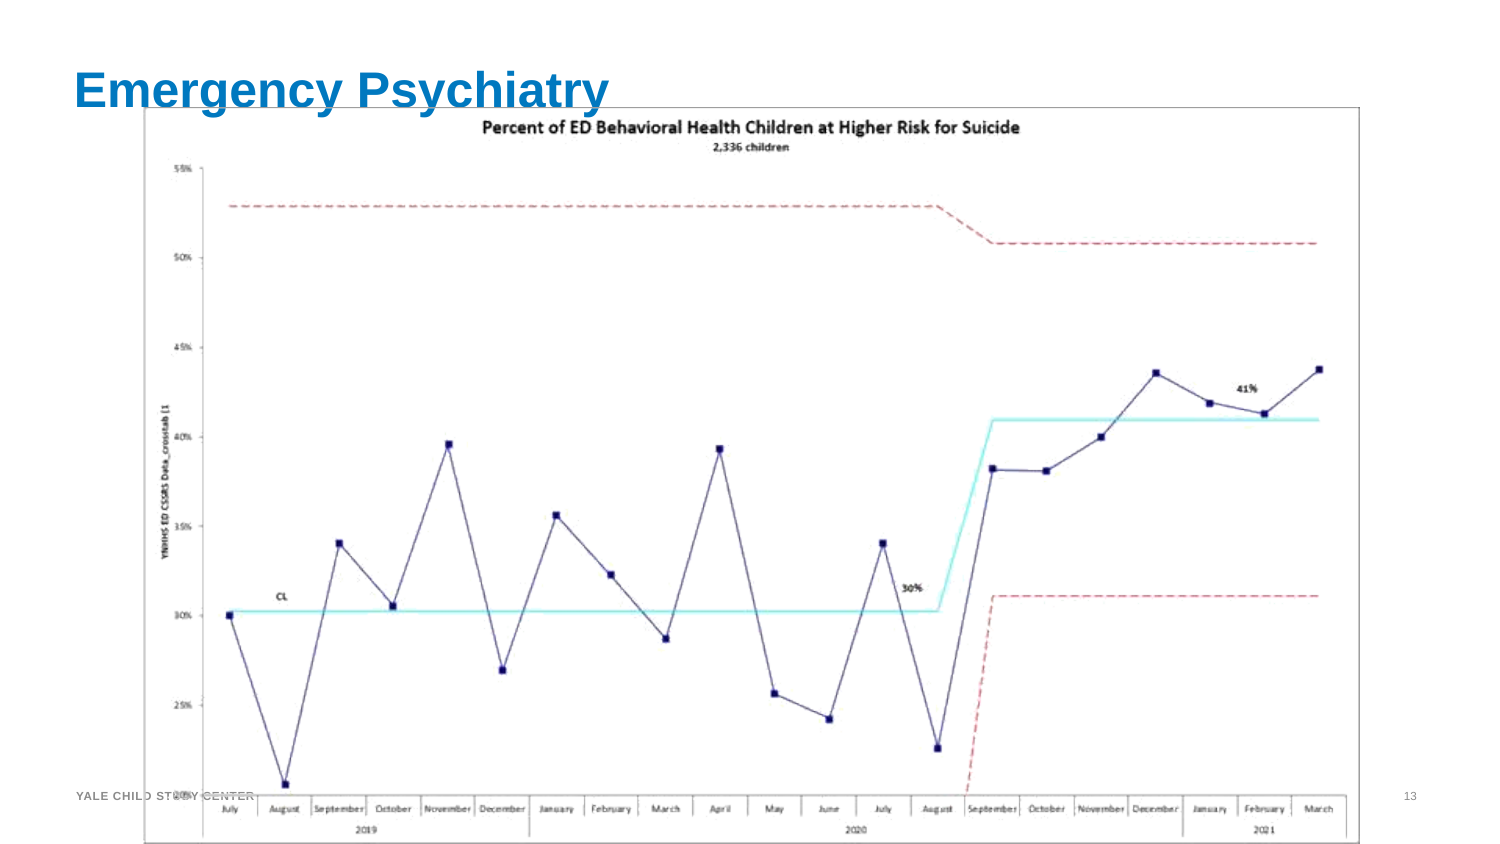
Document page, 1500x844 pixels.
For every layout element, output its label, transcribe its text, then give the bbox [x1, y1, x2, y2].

slide_number 13 [1360, 788, 1417, 815]
picture [143, 107, 1360, 844]
title Emergency Psychiatry [73, 57, 1080, 120]
footer YALE CHILD STUDY CENTER [76, 788, 143, 815]
